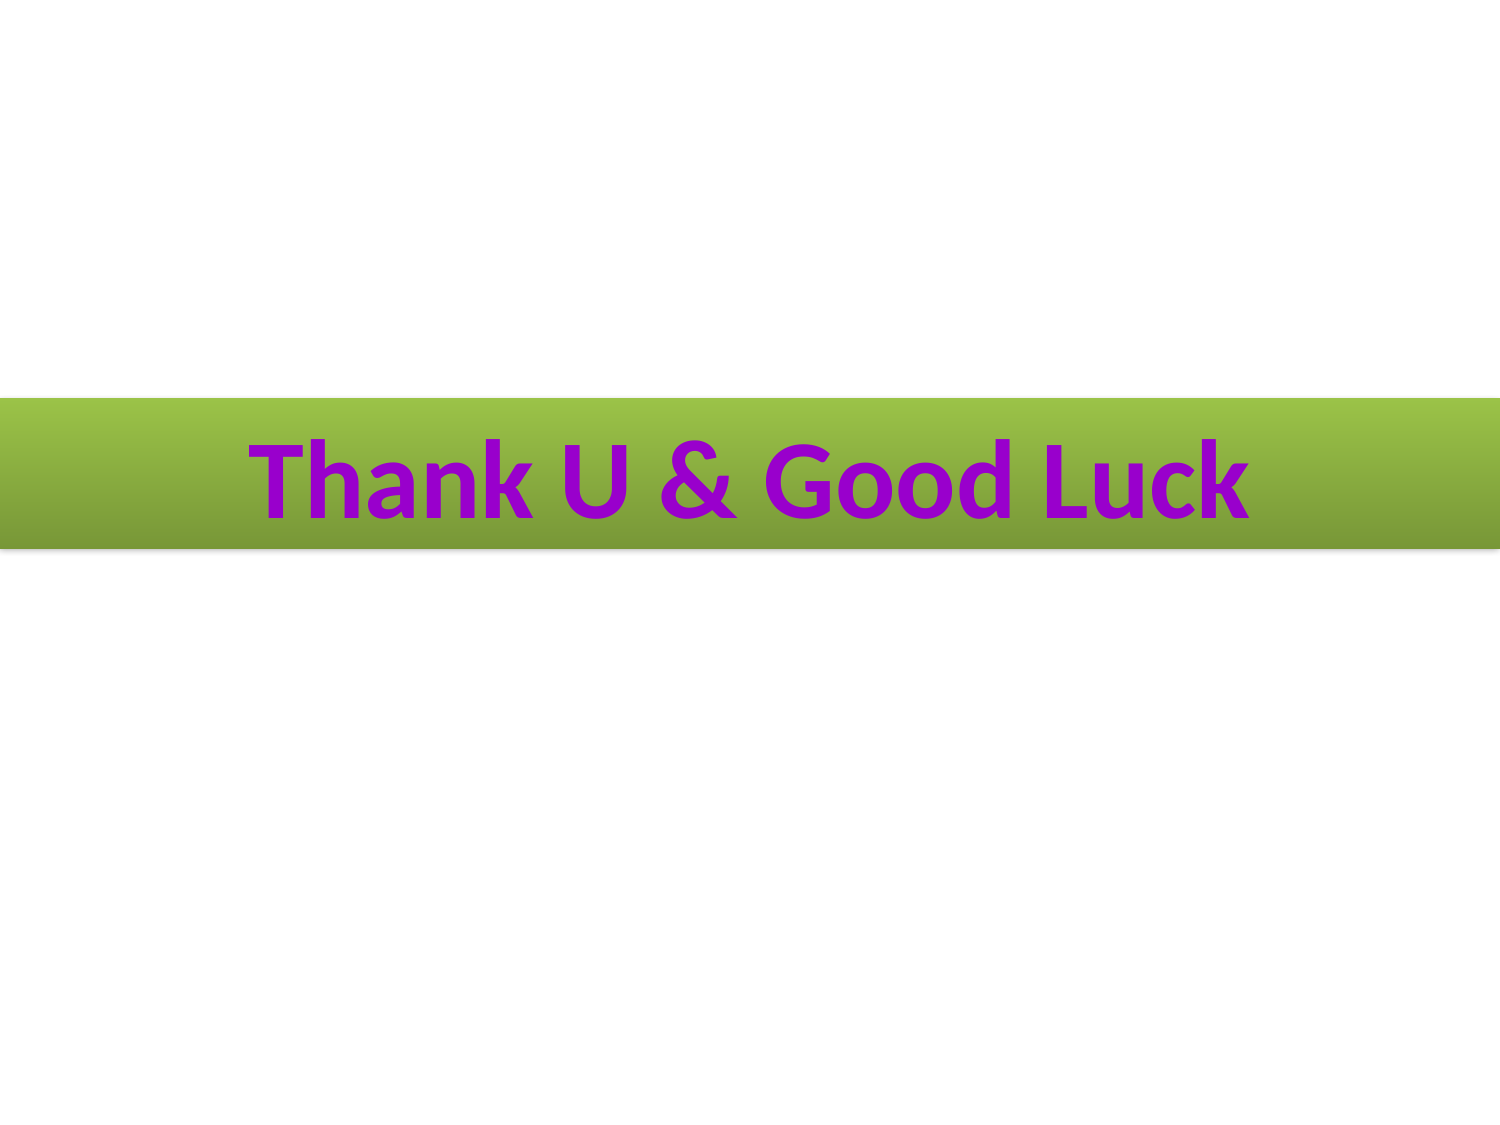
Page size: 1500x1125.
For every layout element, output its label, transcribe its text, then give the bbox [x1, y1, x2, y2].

text_box Thank U & Good Luck [0, 398, 1500, 549]
